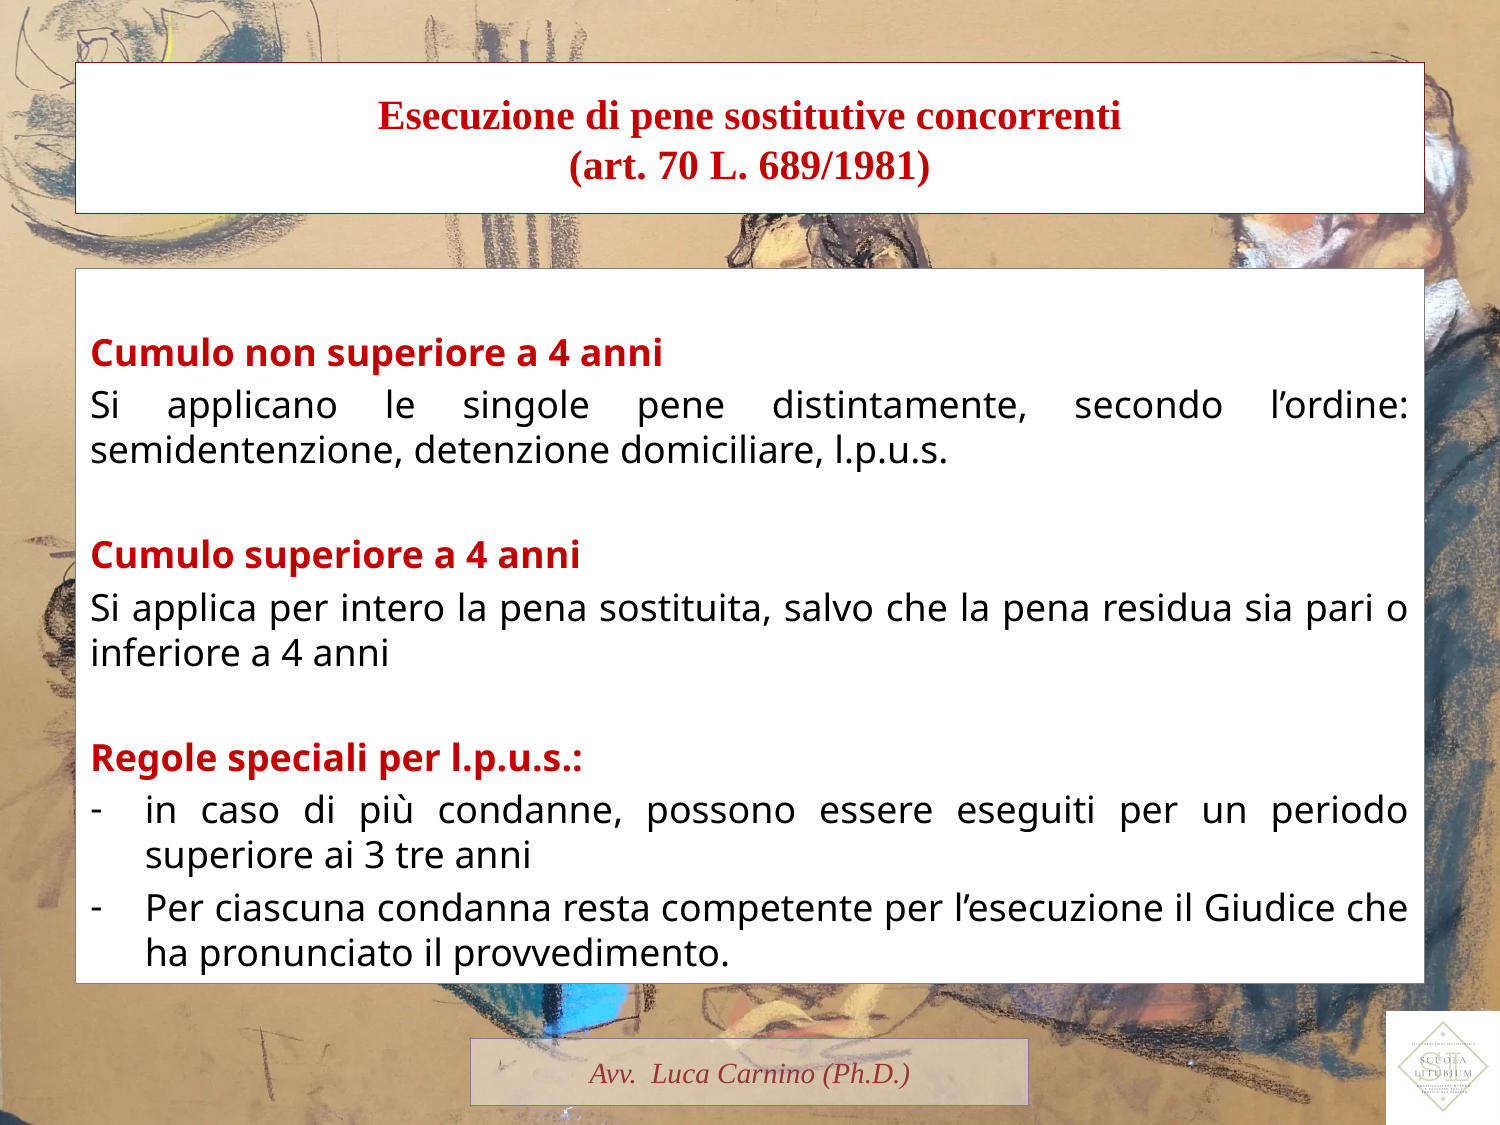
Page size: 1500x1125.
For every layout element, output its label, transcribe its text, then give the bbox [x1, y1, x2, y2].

picture [0, 0, 1500, 1125]
list Cumulo non superiore a 4 anni Si applicano le singole pene distintamente, secondo l’ordine: semidentenzione, detenzione domiciliare, l.p.u.s. Cumulo superiore a 4 anni Si applica per intero la pena sostituita, salvo che la pena residua sia pari o inferiore a 4 anni Regole speciali per l.p.u.s.: in caso di più condanne, possono essere eseguiti per un periodo superiore ai 3 tre anni Per ciascuna condanna resta competente per l’esecuzione il Giudice che ha pronunciato il provvedimento. [75, 268, 1425, 984]
footer Avv. Luca Carnino (Ph.D.) [470, 1038, 1029, 1106]
title Esecuzione di pene sostitutive concorrenti (art. 70 L. 689/1981) [75, 62, 1425, 214]
